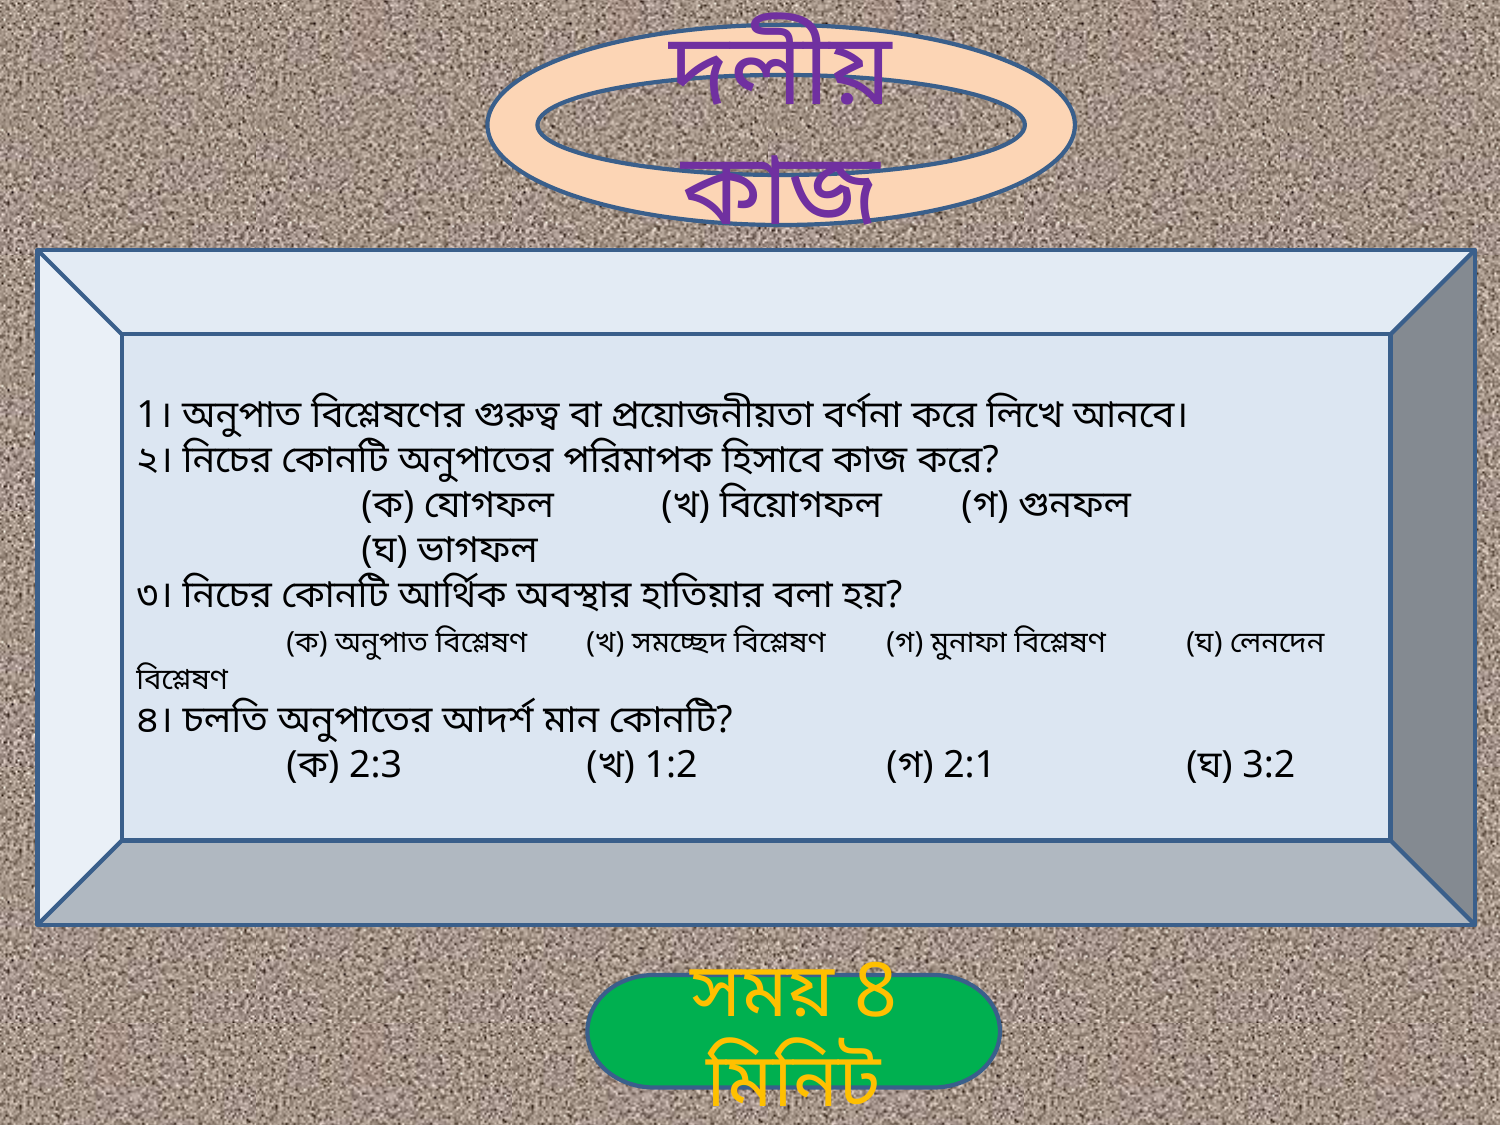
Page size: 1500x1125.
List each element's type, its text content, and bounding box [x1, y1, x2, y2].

text_box দলীয় কাজ [485, 22, 1078, 228]
text_box 1। অনুপাত বিশ্লেষণের গুরুত্ব বা প্রয়োজনীয়তা বর্ণনা করে লিখে আনবে। ২। নিচের কোনটি অনুপাতের পরিমাপক হিসাবে কাজ করে? (ক) যোগফল (খ) বিয়োগফল (গ) গুনফল (ঘ) ভাগফল ৩। নিচের কোনটি আর্থিক অবস্থার হাতিয়ার বলা হয়? (ক) অনুপাত বিশ্লেষণ (খ) সমচ্ছেদ বিশ্লেষণ (গ) মুনাফা বিশ্লেষণ (ঘ) লেনদেন বিশ্লেষণ ৪। চলতি অনুপাতের আদর্শ মান কোনটি? (ক) 2:3 (খ) 1:2 (গ) 2:1 (ঘ) 3:2 [35, 248, 1477, 927]
picture [0, 0, 1500, 1125]
text_box সময় 8 মিনিট [585, 972, 1003, 1090]
